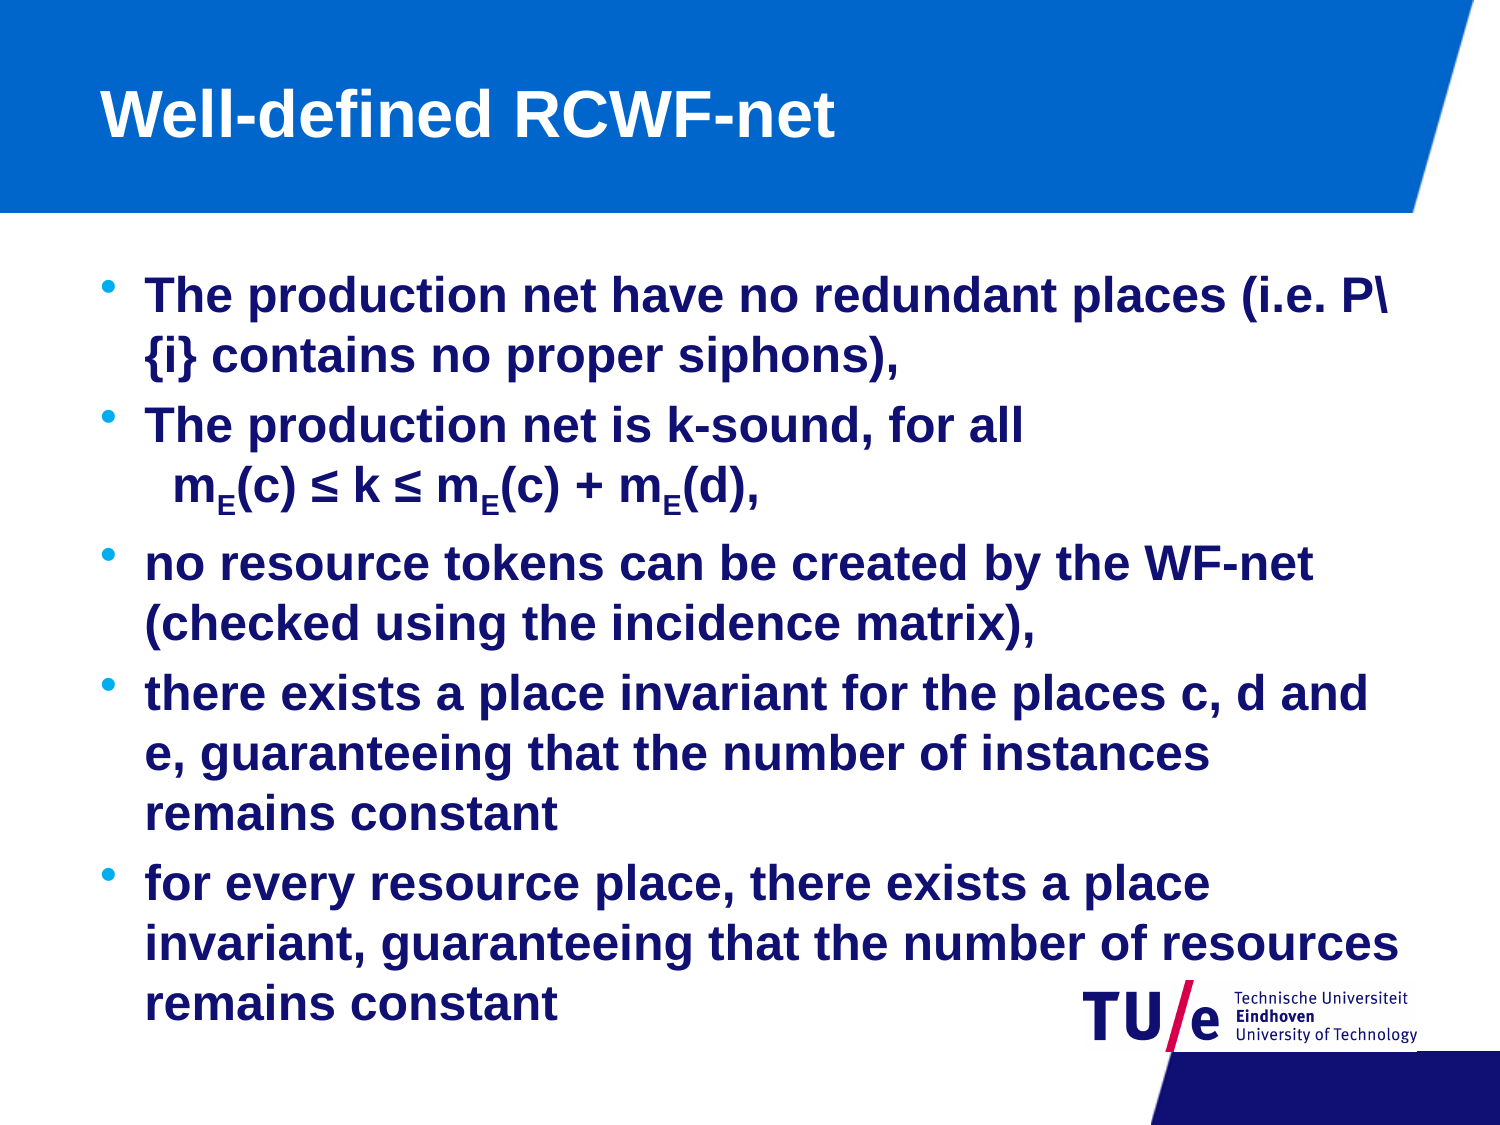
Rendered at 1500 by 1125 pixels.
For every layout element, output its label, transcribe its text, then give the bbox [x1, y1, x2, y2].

picture [0, 0, 1474, 213]
picture [1083, 980, 1500, 1125]
list The production net have no redundant places (i.e. P\{i} contains no proper siphons), The production net is k-sound, for all mE(c) ≤ k ≤ mE(c) + mE(d), no resource tokens can be created by the WF-net (checked using the incidence matrix), there exists a place invariant for the places c, d and e, guaranteeing that the number of instances remains constant for every resource place, there exists a place invariant, guaranteeing that the number of resources remains constant [100, 262, 1412, 913]
title Well-defined RCWF-net [100, 35, 1417, 187]
